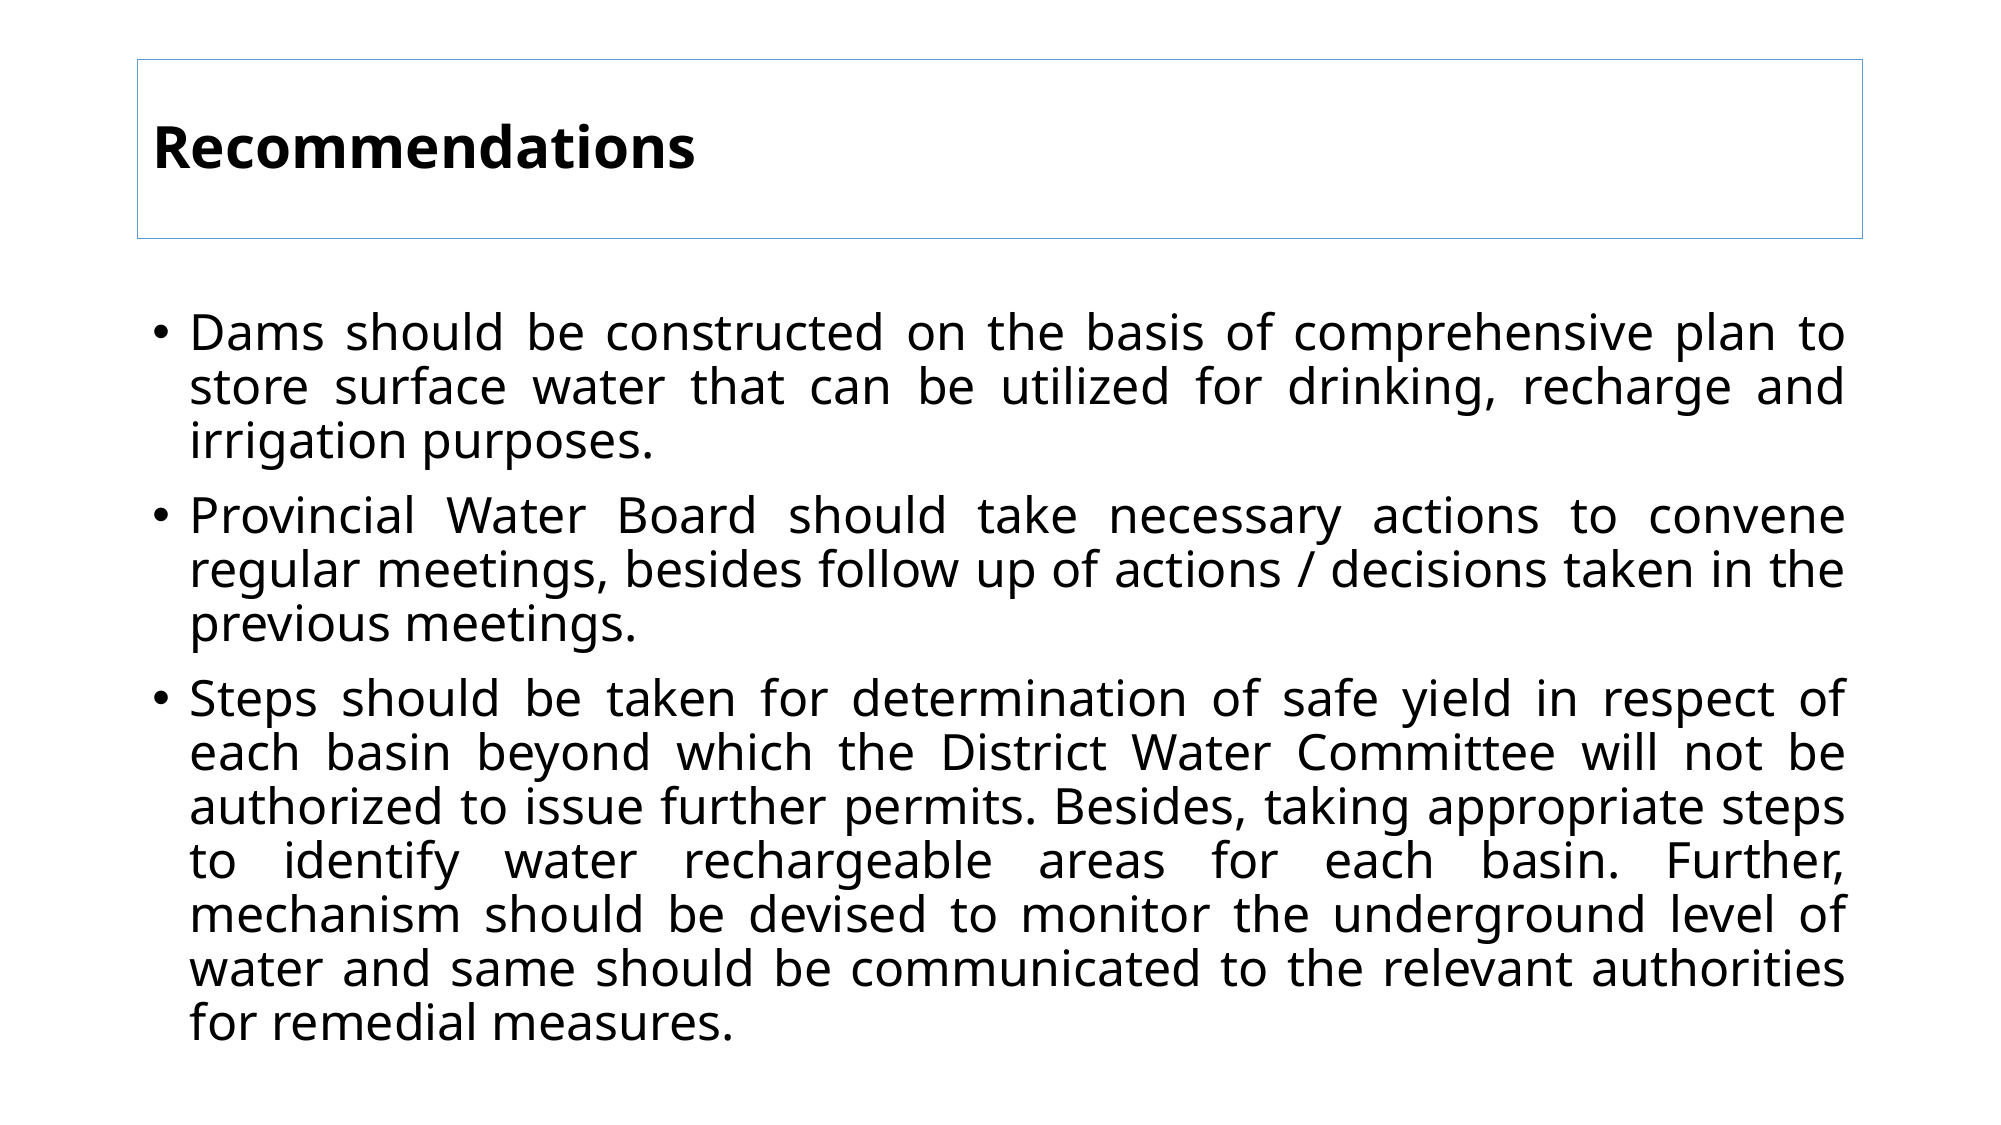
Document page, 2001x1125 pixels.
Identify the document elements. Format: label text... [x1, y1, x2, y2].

title Recommendations [137, 59, 1863, 239]
list Dams should be constructed on the basis of comprehensive plan to store surface water that can be utilized for drinking, recharge and irrigation purposes. Provincial Water Board should take necessary actions to convene regular meetings, besides follow up of actions / decisions taken in the previous meetings. Steps should be taken for determination of safe yield in respect of each basin beyond which the District Water Committee will not be authorized to issue further permits. Besides, taking appropriate steps to identify water rechargeable areas for each basin. Further, mechanism should be devised to monitor the underground level of water and same should be communicated to the relevant authorities for remedial measures. [137, 299, 1863, 1032]
